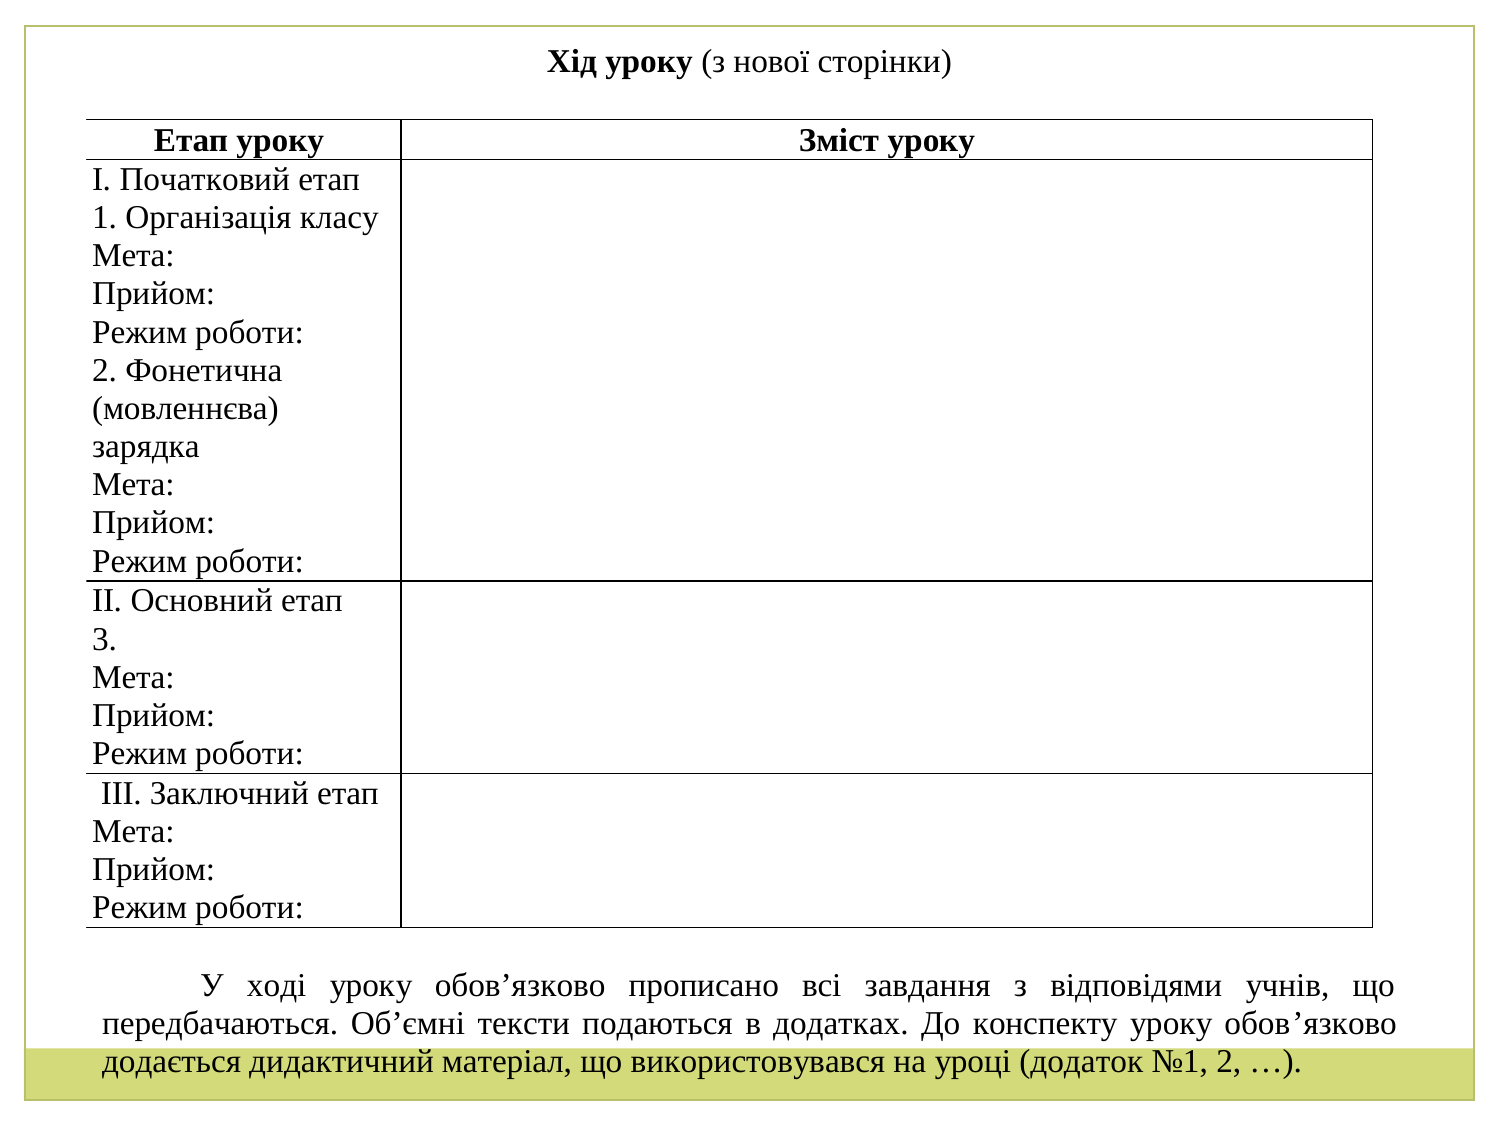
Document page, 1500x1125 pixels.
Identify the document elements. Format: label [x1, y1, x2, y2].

picture [86, 42, 1412, 1081]
